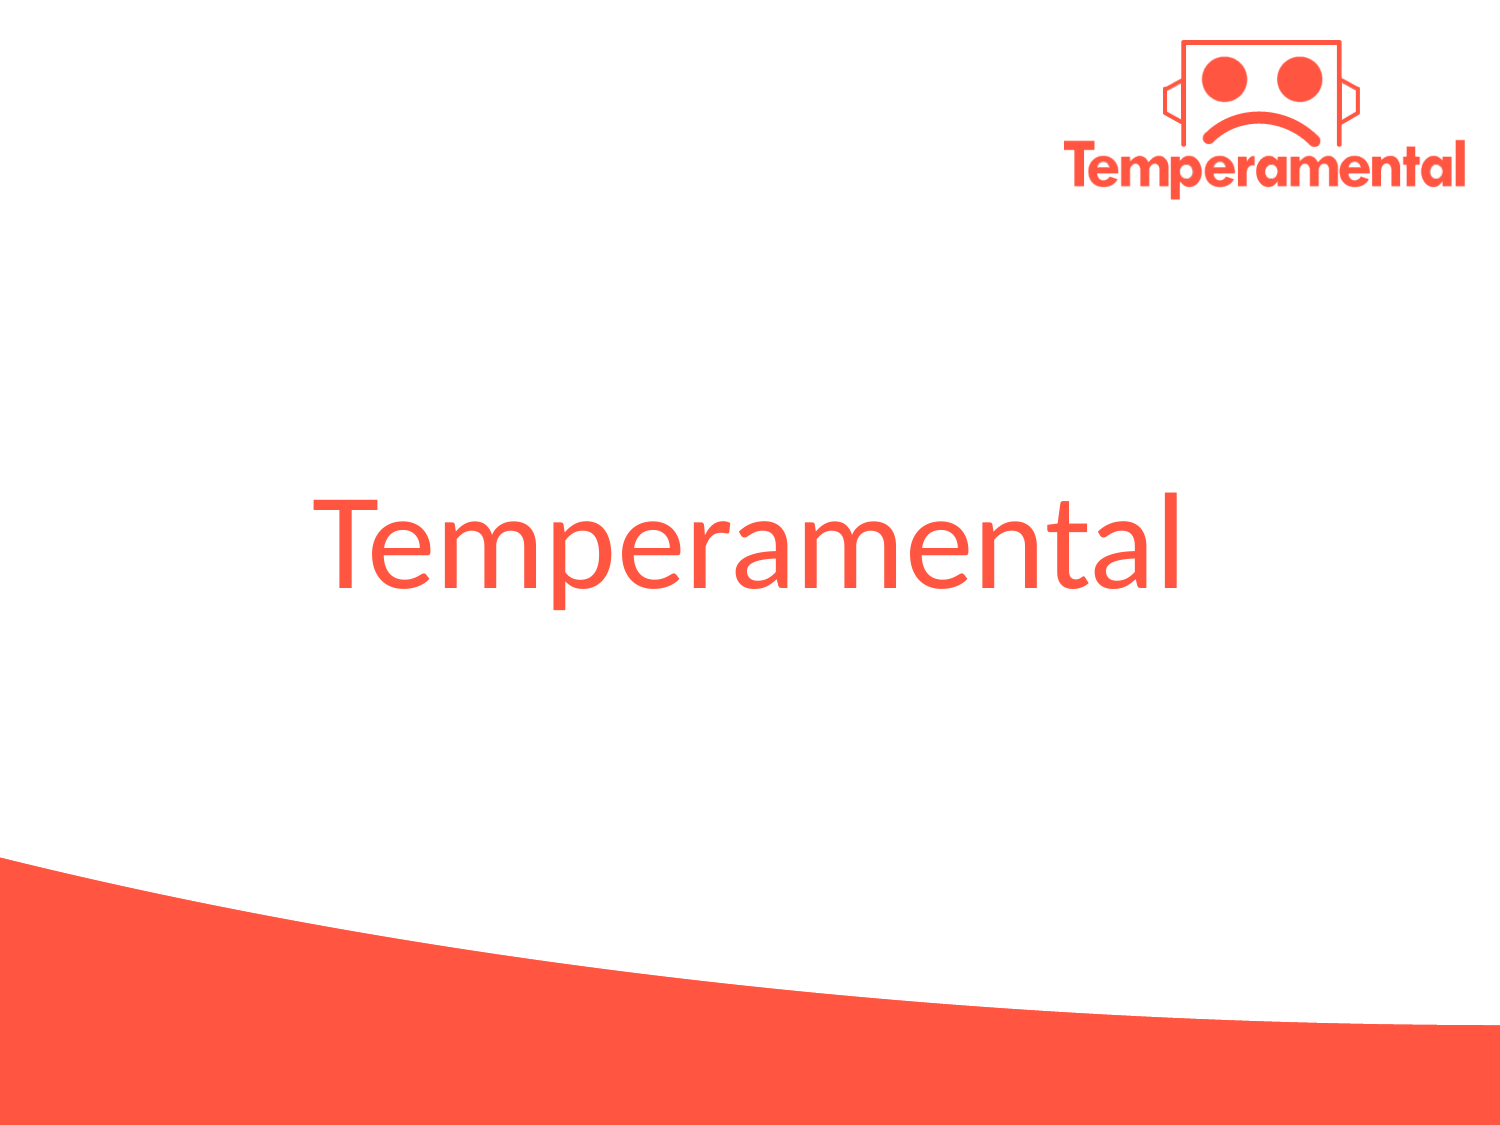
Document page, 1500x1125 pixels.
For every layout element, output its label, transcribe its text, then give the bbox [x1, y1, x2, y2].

picture [1064, 40, 1465, 200]
title Temperamental [112, 412, 1388, 654]
